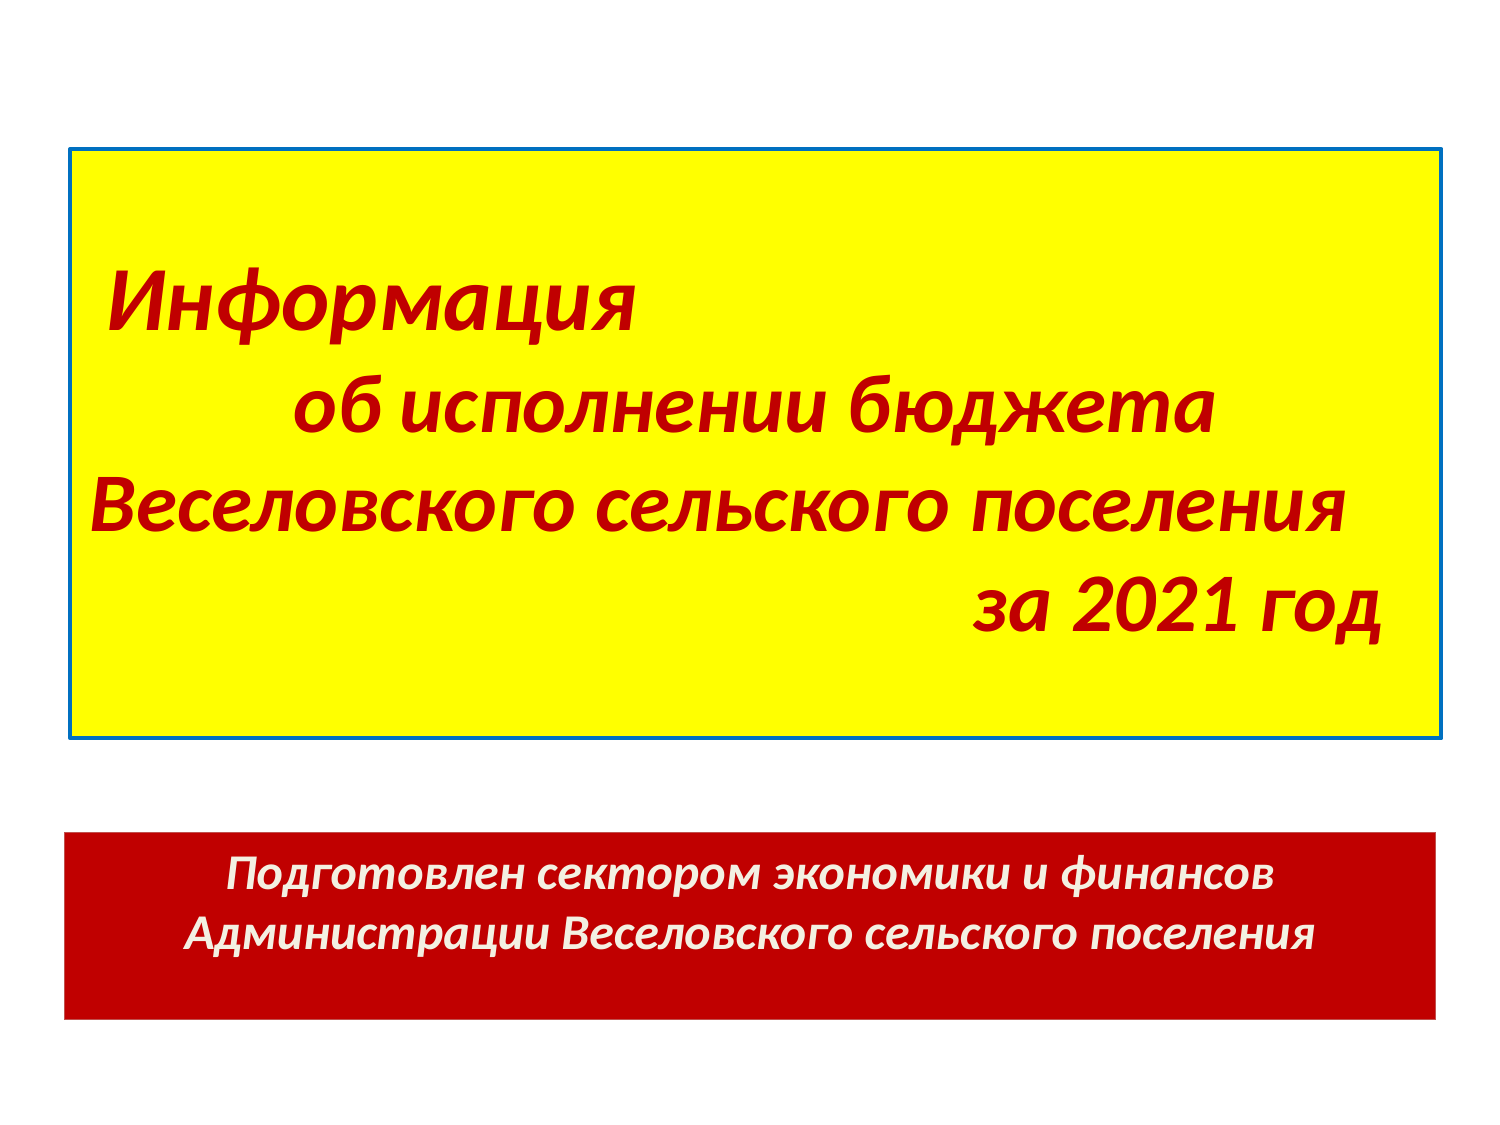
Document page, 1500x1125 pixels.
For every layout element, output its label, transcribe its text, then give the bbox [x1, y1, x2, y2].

subtitle Подготовлен сектором экономики и финансов Администрации Веселовского сельского поселения [64, 832, 1436, 1020]
title Информация об исполнении бюджета Веселовского сельского поселения за 2021 год [68, 147, 1443, 740]
